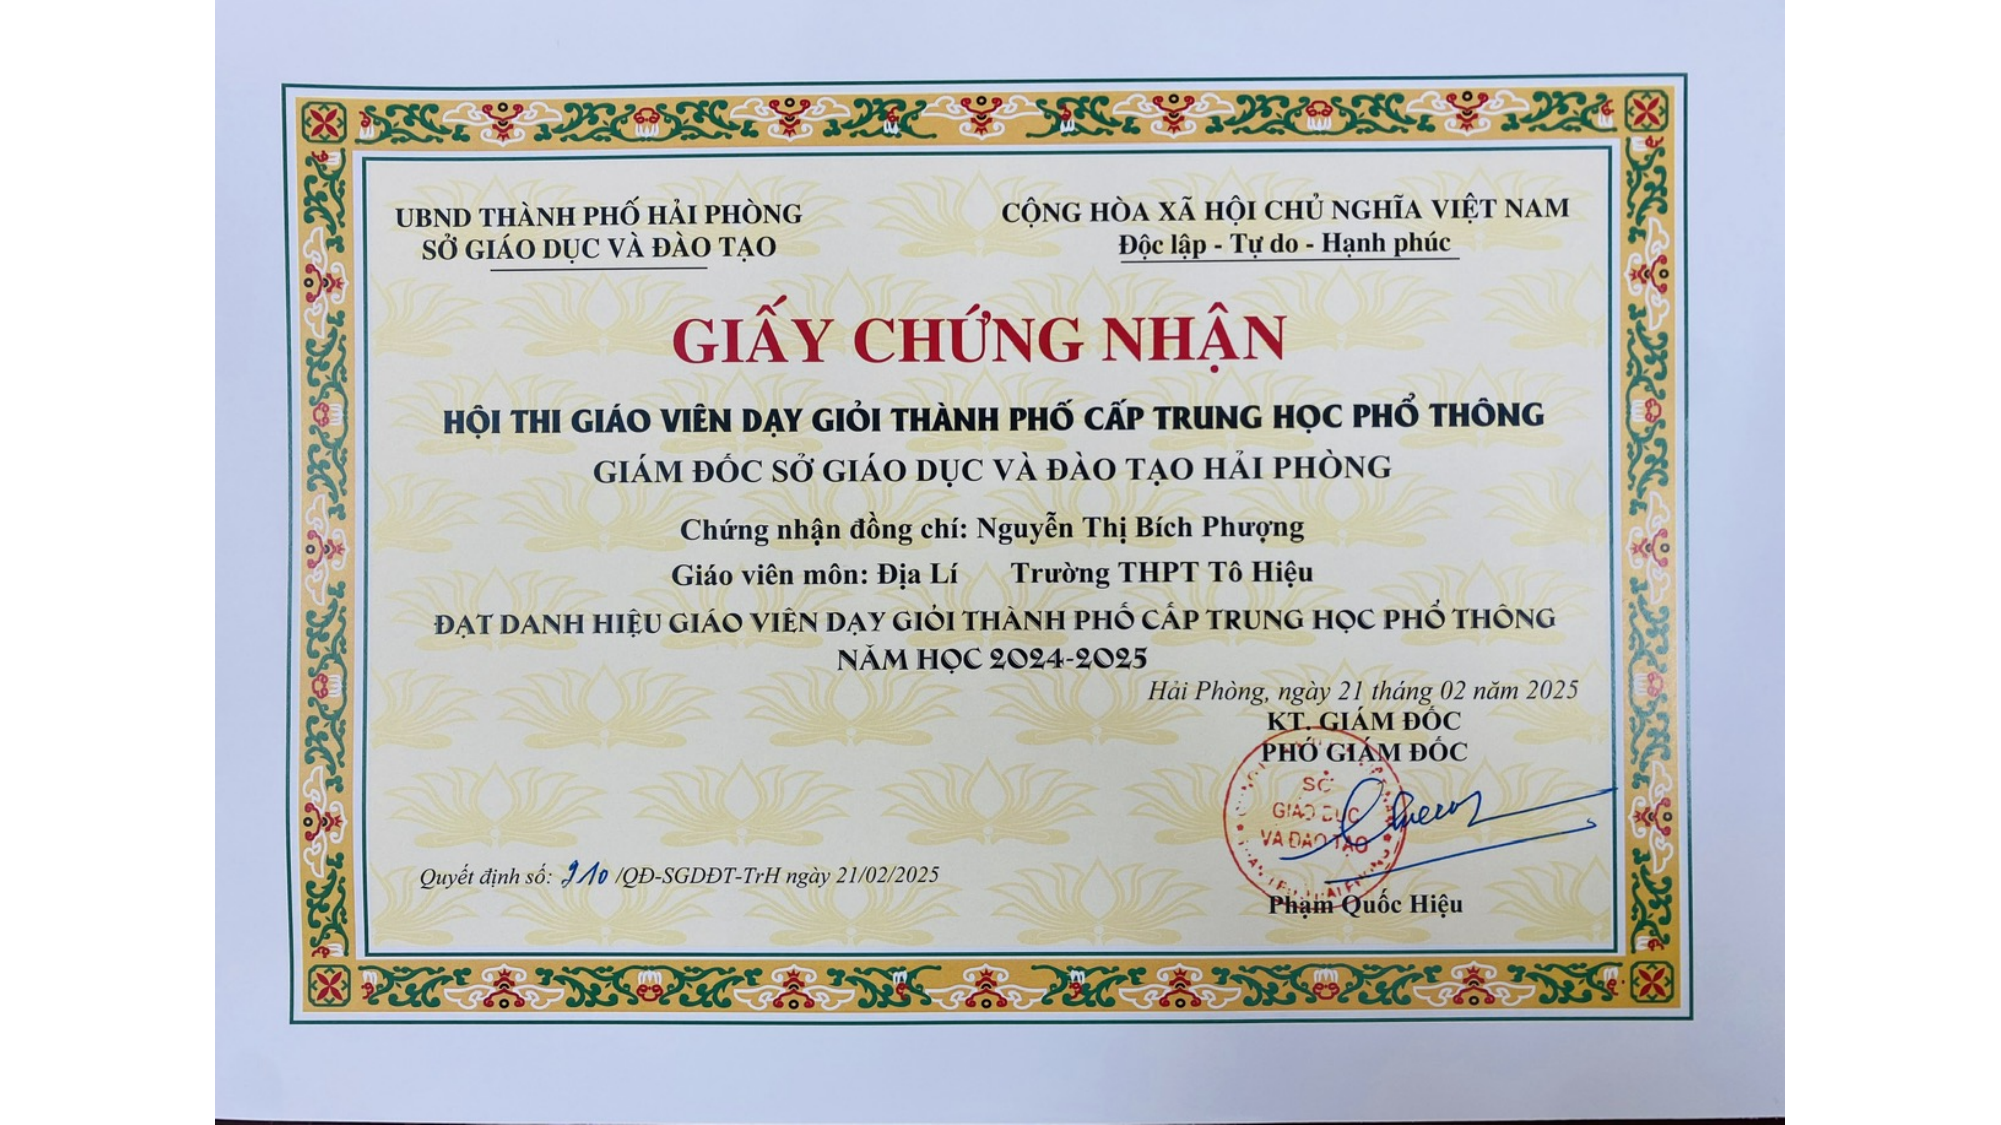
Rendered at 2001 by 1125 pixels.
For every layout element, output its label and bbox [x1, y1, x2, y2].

picture [215, 0, 1785, 1125]
